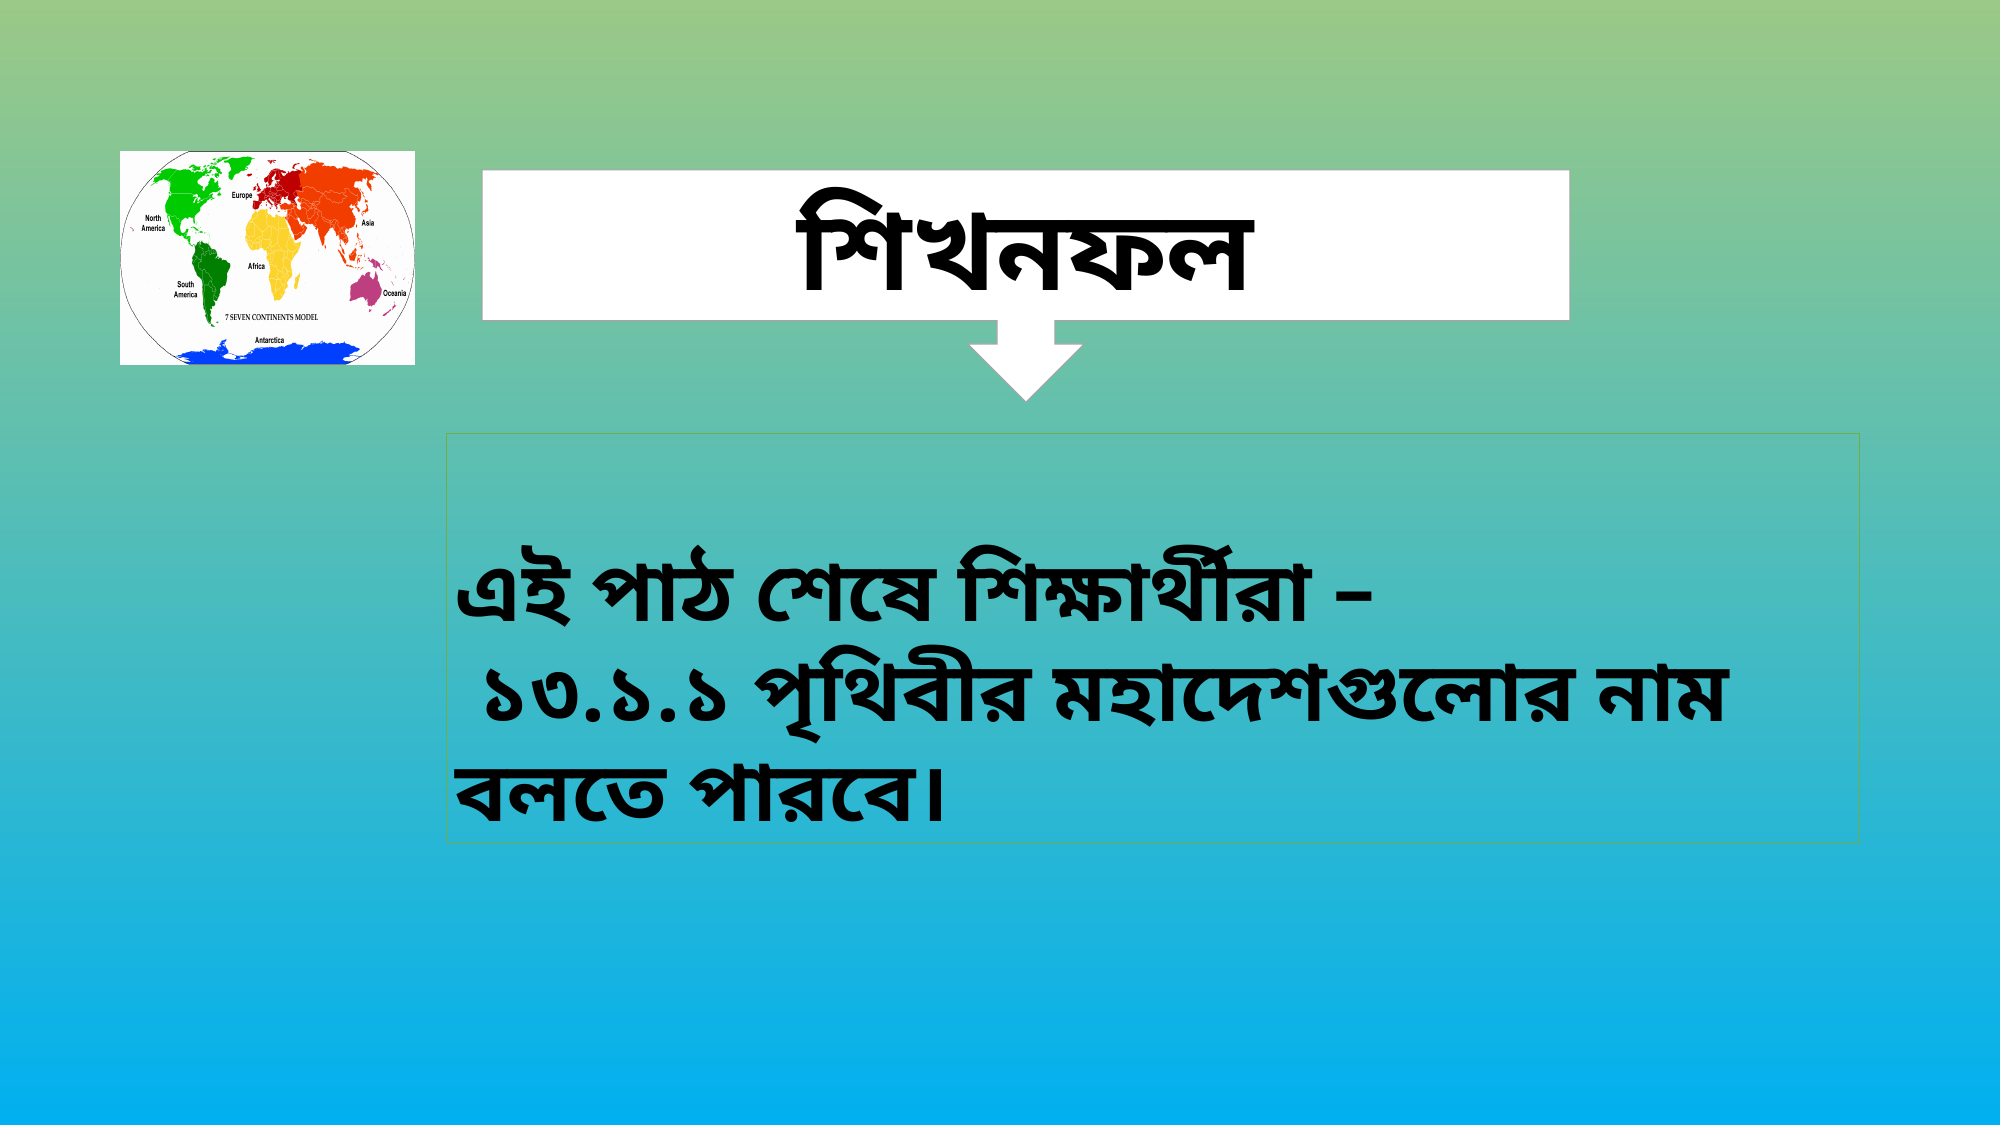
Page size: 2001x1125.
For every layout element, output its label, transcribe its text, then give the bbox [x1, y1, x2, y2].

text_box শিখনফল [481, 169, 1571, 403]
picture [120, 151, 415, 365]
text_box এই পাঠ শেষে শিক্ষার্থীরা – ১৩.১.১ পৃথিবীর মহাদেশগুলোর নাম বলতে পারবে। [446, 433, 1860, 843]
